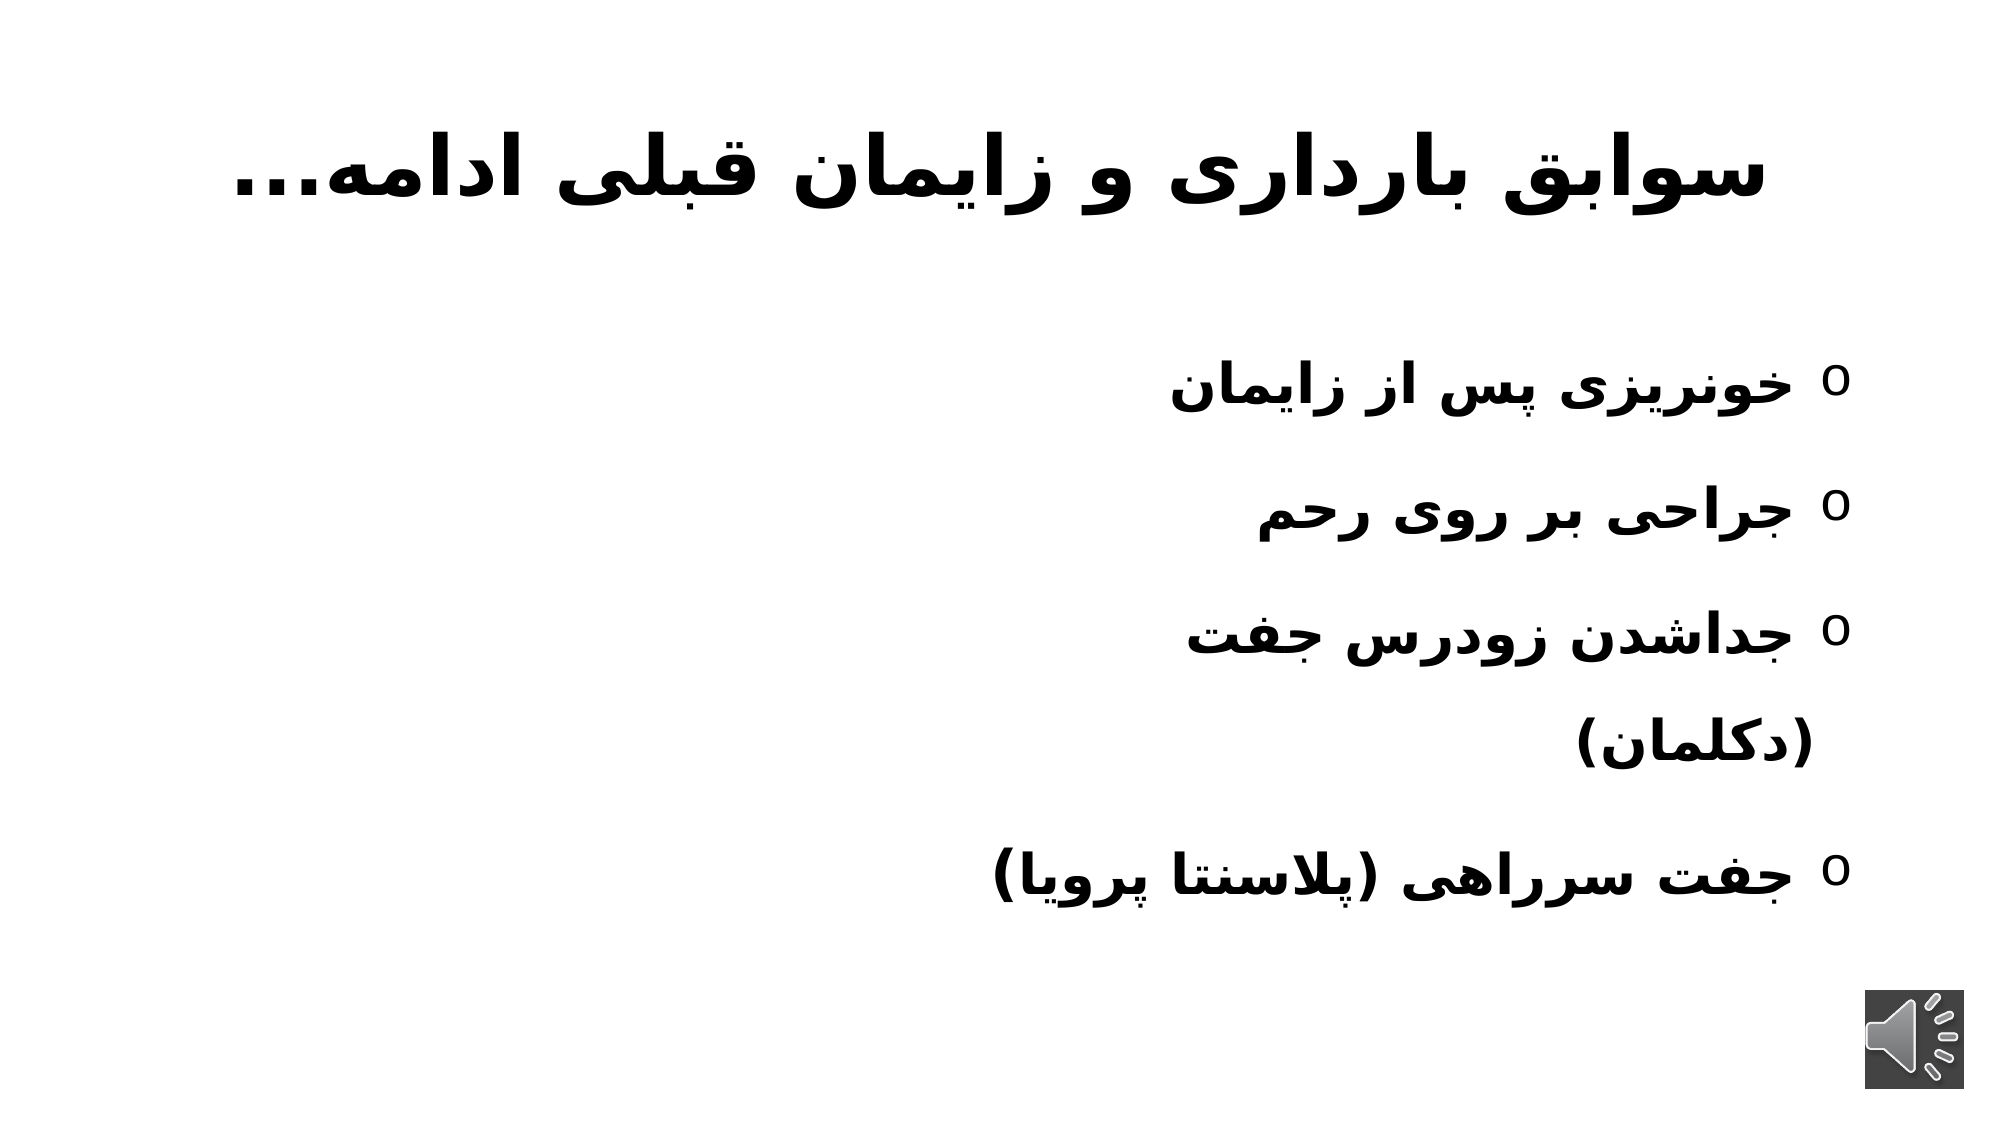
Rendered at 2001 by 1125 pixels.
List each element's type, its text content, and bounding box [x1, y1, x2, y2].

list خونریزی پس از زایمان جراحی بر روی رحم جداشدن زودرس جفت (دکلمان) جفت سرراهی (پلاسنتا پرویا) [961, 299, 1863, 1014]
title سوابق بارداری و زايمان قبلی ادامه... [137, 59, 1863, 278]
picture [1864, 989, 1965, 1090]
